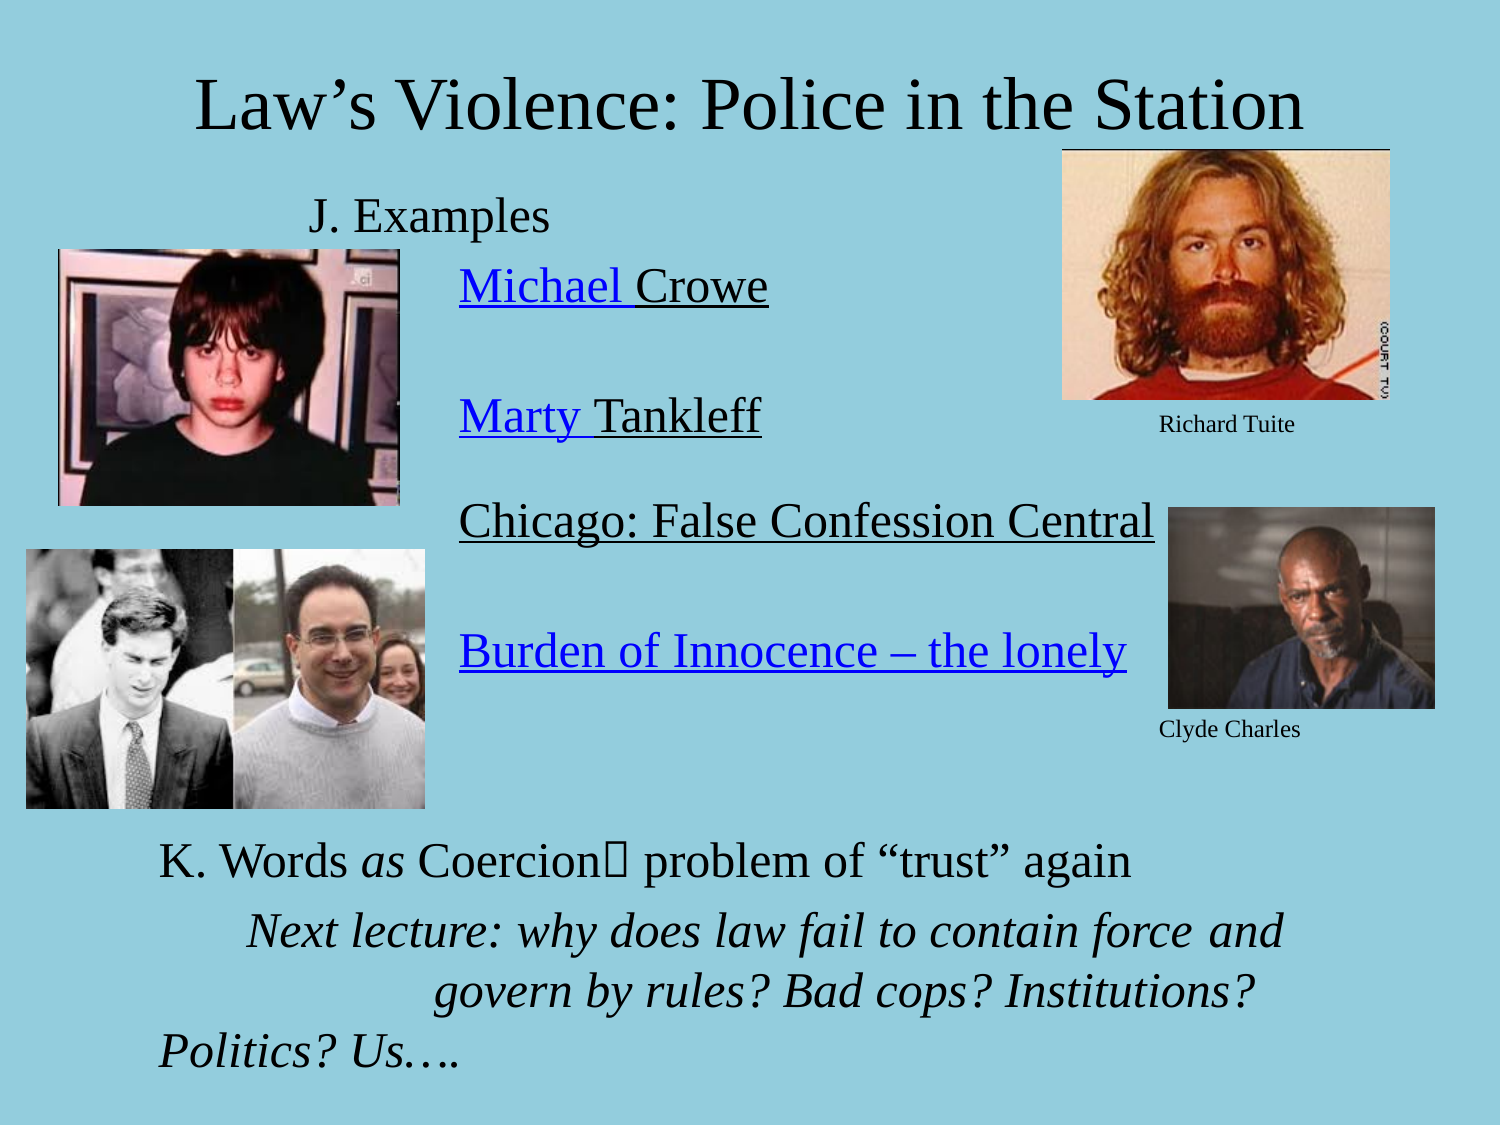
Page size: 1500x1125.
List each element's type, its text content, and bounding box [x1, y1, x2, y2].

title Law’s Violence: Police in the Station [112, 24, 1388, 175]
picture [26, 549, 426, 809]
picture [1062, 149, 1391, 401]
subtitle J. Examples Michael Crowe Marty Tankleff Richard Tuite Chicago: False Confession Central Burden of Innocence – the lonely Clyde Charles K. Words as Coercion problem of “trust” again Next lecture: why does law fail to contain force and govern by rules? Bad cops? Institutions? Politics? Us…. [143, 174, 1319, 1050]
picture [1168, 507, 1435, 710]
picture [58, 249, 401, 506]
